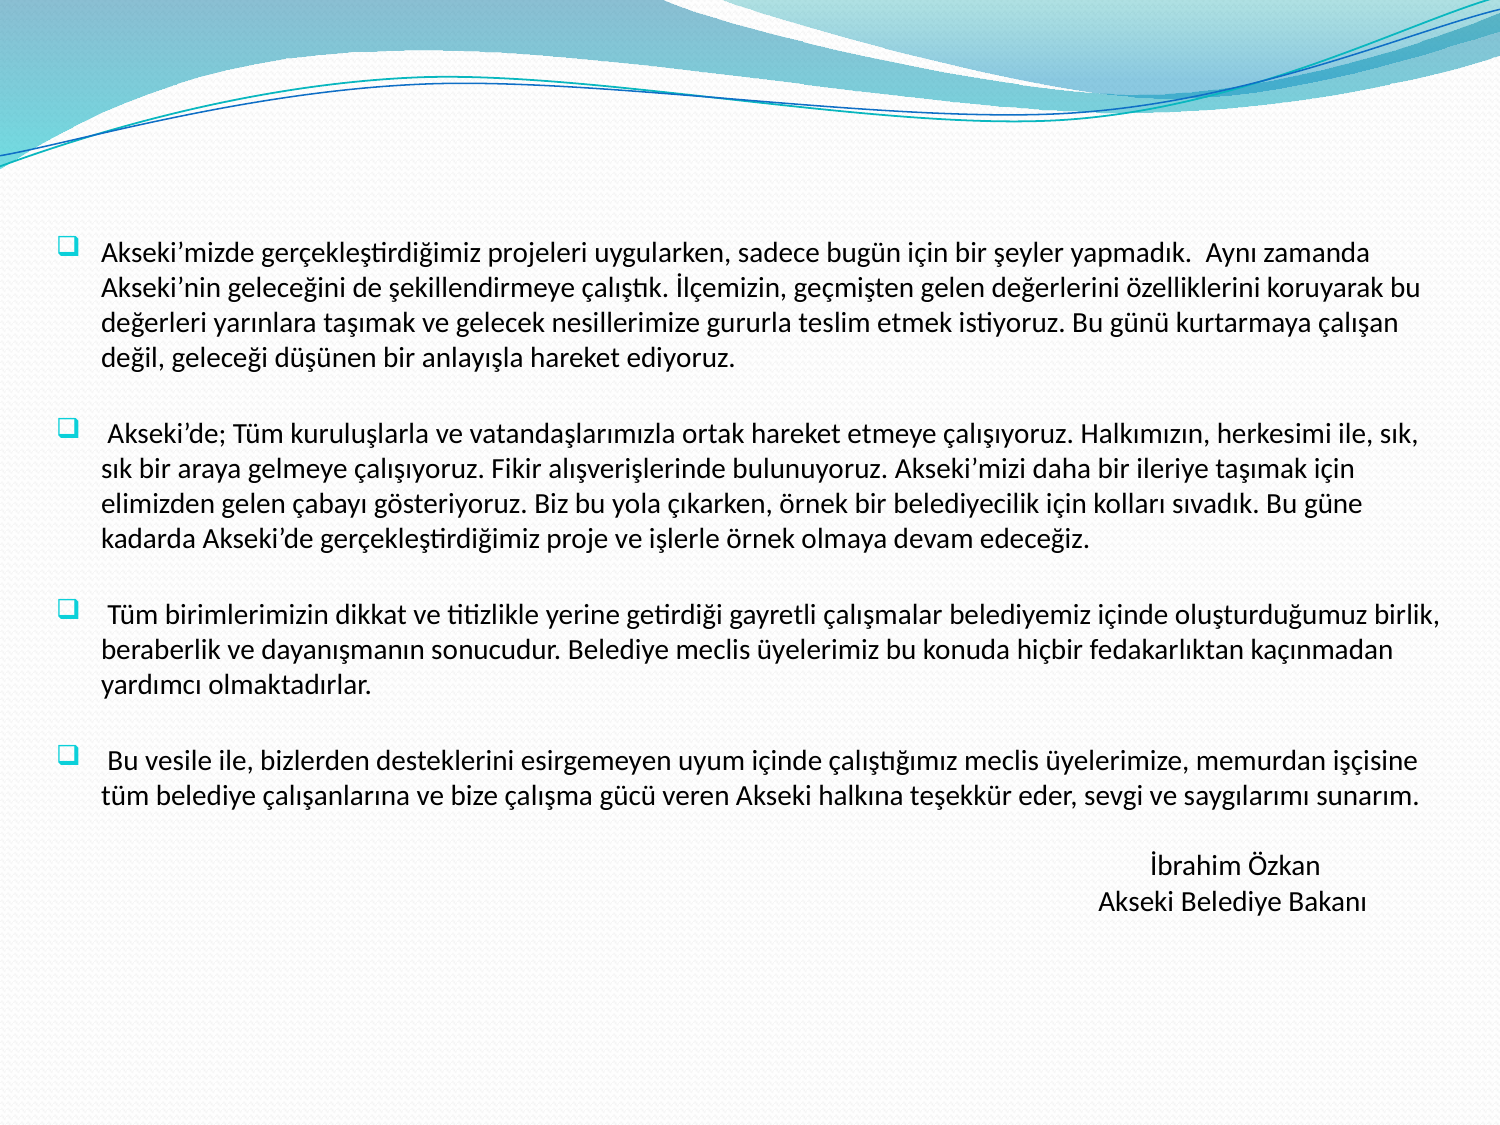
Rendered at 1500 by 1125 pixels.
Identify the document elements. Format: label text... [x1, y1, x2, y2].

list Akseki’mizde gerçekleştirdiğimiz projeleri uygularken, sadece bugün için bir şeyler yapmadık. Aynı zamanda Akseki’nin geleceğini de şekillendirmeye çalıştık. İlçemizin, geçmişten gelen değerlerini özelliklerini koruyarak bu değerleri yarınlara taşımak ve gelecek nesillerimize gururla teslim etmek istiyoruz. Bu günü kurtarmaya çalışan değil, geleceği düşünen bir anlayışla hareket ediyoruz. Akseki’de; Tüm kuruluşlarla ve vatandaşlarımızla ortak hareket etmeye çalışıyoruz. Halkımızın, herkesimi ile, sık, sık bir araya gelmeye çalışıyoruz. Fikir alışverişlerinde bulunuyoruz. Akseki’mizi daha bir ileriye taşımak için elimizden gelen çabayı gösteriyoruz. Biz bu yola çıkarken, örnek bir belediyecilik için kolları sıvadık. Bu güne kadarda Akseki’de gerçekleştirdiğimiz proje ve işlerle örnek olmaya devam edeceğiz. Tüm birimlerimizin dikkat ve titizlikle yerine getirdiği gayretli çalışmalar belediyemiz içinde oluşturduğumuz birlik, beraberlik ve dayanışmanın sonucudur. Belediye meclis üyelerimiz bu konuda hiçbir fedakarlıktan kaçınmadan yardımcı olmaktadırlar. Bu vesile ile, bizlerden desteklerini esirgemeyen uyum içinde çalıştığımız meclis üyelerimize, memurdan işçisine tüm belediye çalışanlarına ve bize çalışma gücü veren Akseki halkına teşekkür eder, sevgi ve saygılarımı sunarım. İbrahim Özkan Akseki Belediye Bakanı [41, 184, 1469, 1125]
